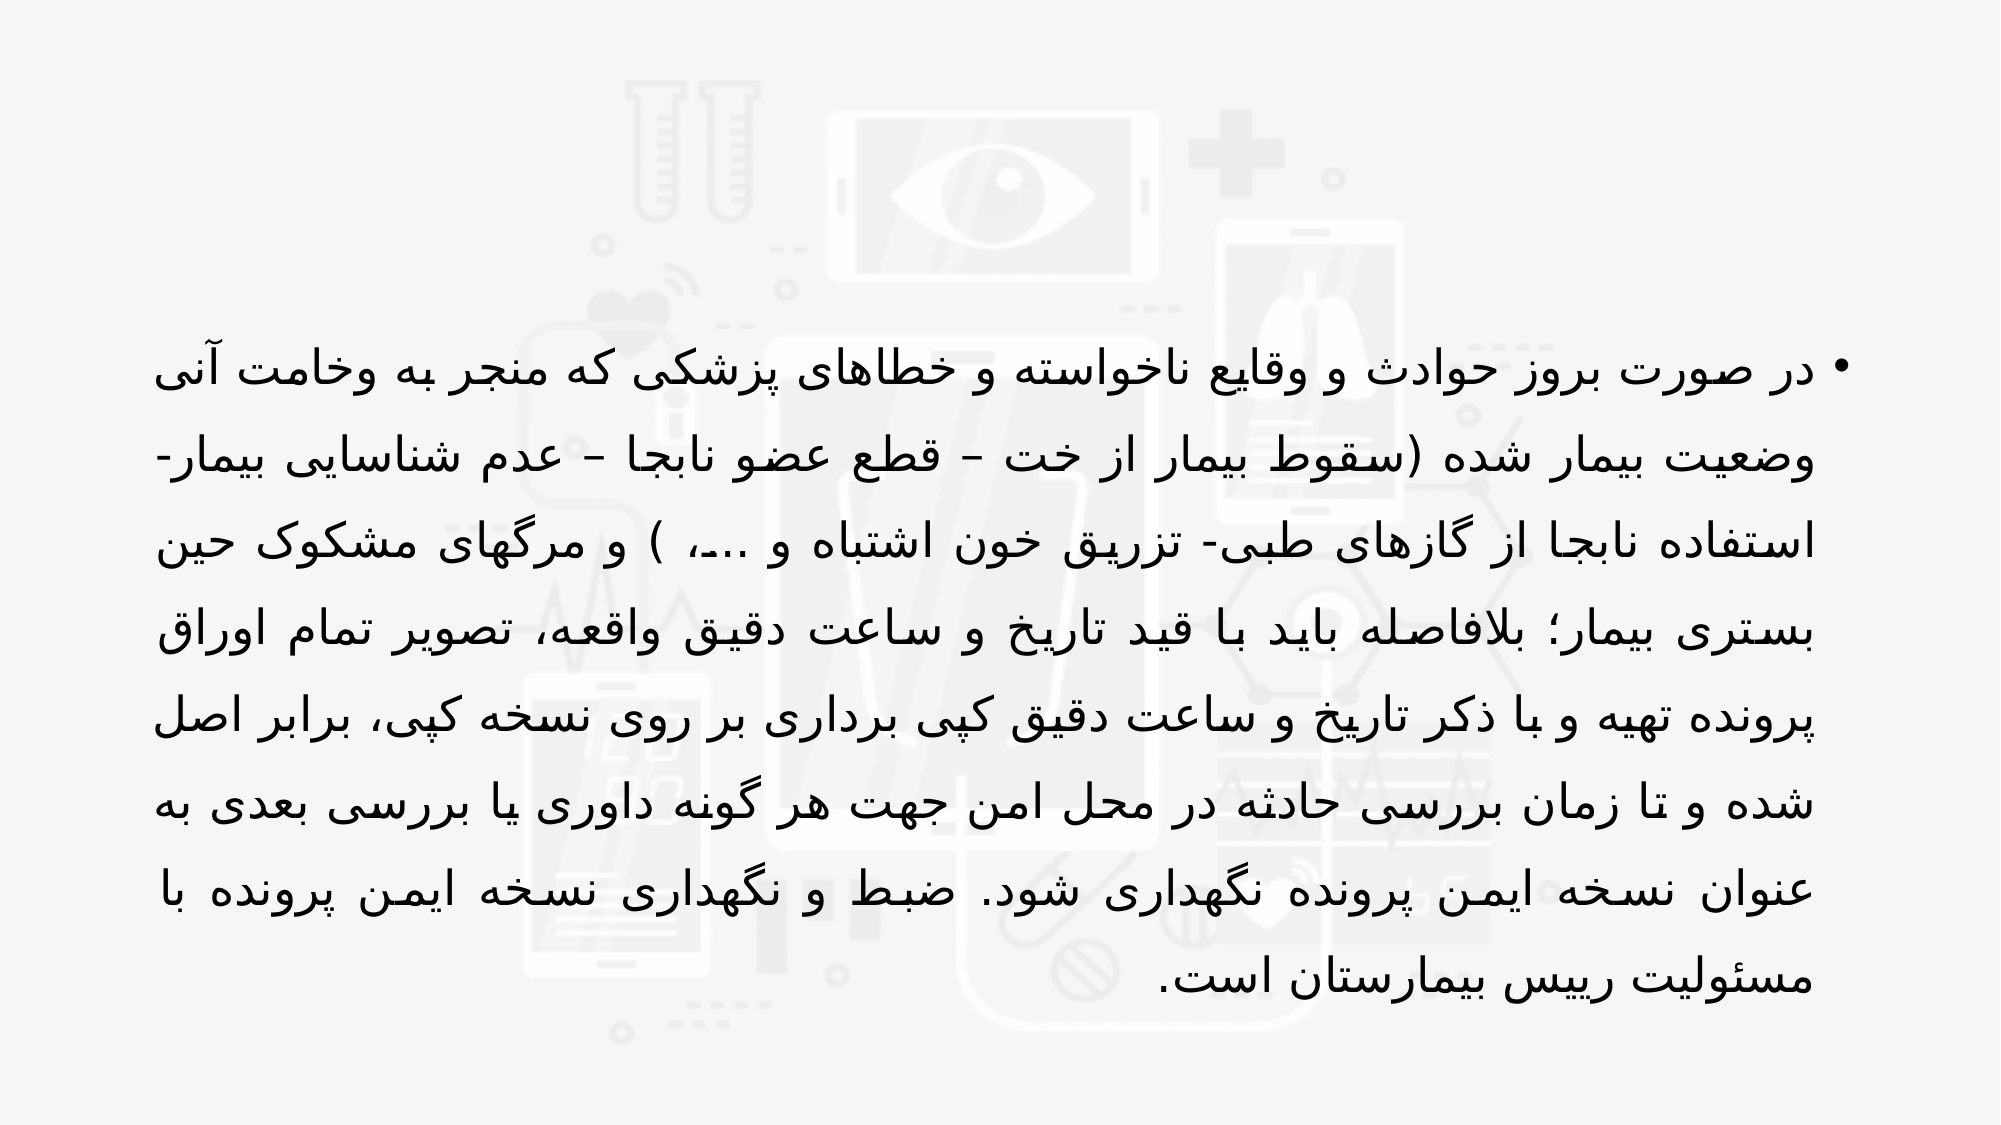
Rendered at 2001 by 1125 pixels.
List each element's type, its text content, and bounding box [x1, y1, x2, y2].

list در صورت بروز حوادث و وقایع ناخواسته و خطاهای پزشکی که منجر به وخامت آنی وضعیت بیمار شده (سقوط بیمار از خت – قطع عضو نابجا – عدم شناسایی بیمار- استفاده نابجا از گازهای طبی- تزریق خون اشتباه و ...، ) و مرگهای مشکوک حین بستری بیمار؛ بلافاصله باید با قید تاریخ و ساعت دقیق واقعه، تصویر تمام اوراق پرونده تهیه و با ذکر تاریخ و ساعت دقیق کپی برداری بر روی نسخه کپی، برابر اصل شده و تا زمان بررسی حادثه در محل امن جهت هر گونه داوری یا بررسی بعدی به عنوان نسخه ایمن پرونده نگهداری شود. ضبط و نگهداری نسخه ایمن پرونده با مسئولیت رییس بیمارستان است. [137, 299, 1863, 1014]
